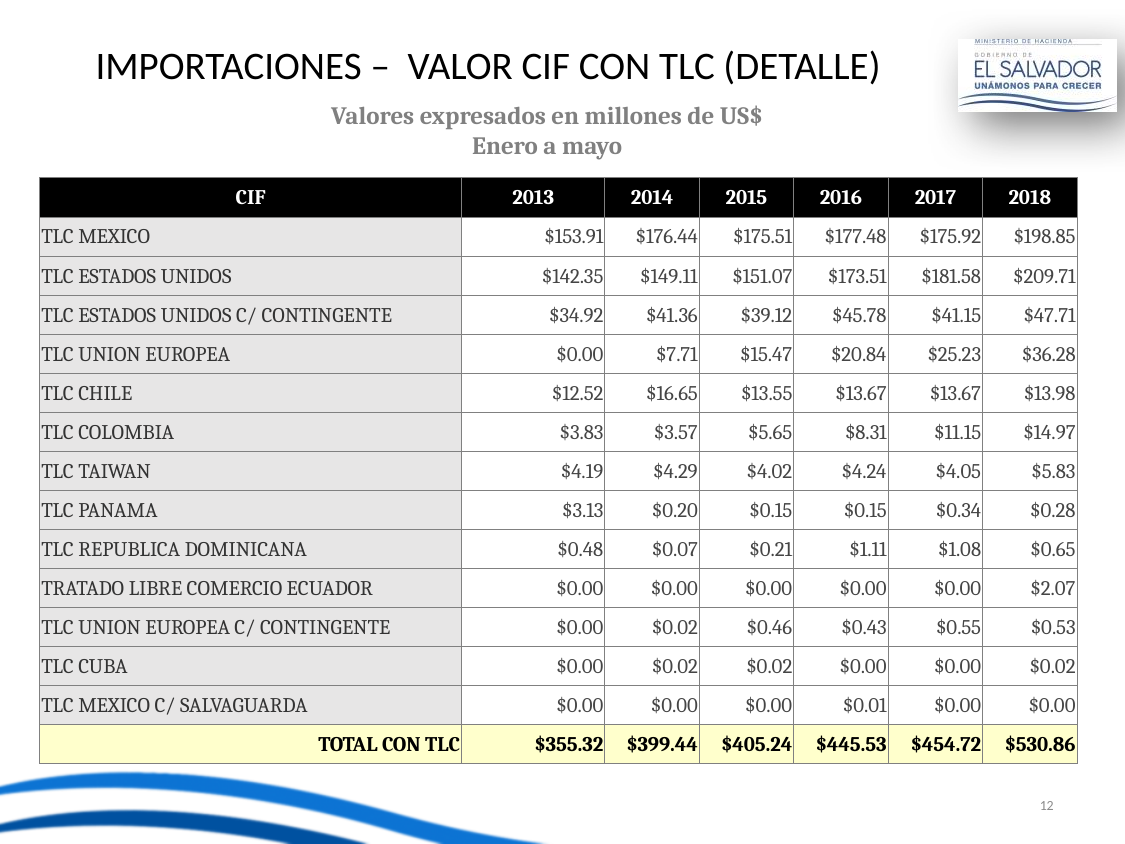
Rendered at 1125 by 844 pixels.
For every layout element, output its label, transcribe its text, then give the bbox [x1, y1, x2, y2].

table_cell $1.08 [889, 530, 982, 568]
table_cell $0.20 [605, 491, 699, 529]
table_cell $0.53 [983, 608, 1077, 646]
picture [958, 39, 1117, 112]
table_cell $0.65 [983, 530, 1077, 568]
table_cell $4.24 [794, 452, 888, 490]
table_cell $0.28 [983, 491, 1077, 529]
table_cell $530.86 [983, 725, 1077, 763]
table_cell $0.43 [794, 608, 888, 646]
title IMPORTACIONES – VALOR CIF CON TLC (DETALLE) [0, 25, 977, 103]
table_cell $0.15 [700, 491, 793, 529]
table_cell $198.85 [983, 218, 1077, 256]
table_cell $0.00 [605, 569, 699, 607]
table_header CIF [40, 178, 461, 217]
table_cell $0.00 [700, 569, 793, 607]
table_cell $36.28 [983, 335, 1077, 373]
table_cell $15.47 [700, 335, 793, 373]
table_cell $14.97 [983, 413, 1077, 451]
table_cell $0.00 [889, 647, 982, 685]
table_cell $0.21 [700, 530, 793, 568]
table_cell $149.11 [605, 257, 699, 295]
table_cell $1.11 [794, 530, 888, 568]
table_cell TLC PANAMA [40, 491, 461, 529]
slide_number 12 [806, 782, 1069, 827]
table_cell TLC UNION EUROPEA [40, 335, 461, 373]
table_cell TLC TAIWAN [40, 452, 461, 490]
table_header 2017 [889, 178, 982, 217]
table_header 2014 [605, 178, 699, 217]
table_cell TLC CUBA [40, 647, 461, 685]
table_cell $3.57 [605, 413, 699, 451]
table_cell $3.13 [462, 491, 604, 529]
table_cell $0.07 [605, 530, 699, 568]
table_cell $176.44 [605, 218, 699, 256]
table_cell $45.78 [794, 296, 888, 334]
table_cell $41.15 [889, 296, 982, 334]
table_cell $0.00 [794, 569, 888, 607]
table_cell TLC UNION EUROPEA C/ CONTINGENTE [40, 608, 461, 646]
table_cell $11.15 [889, 413, 982, 451]
table_cell $405.24 [700, 725, 793, 763]
table_cell $13.98 [983, 374, 1077, 412]
table_cell TRATADO LIBRE COMERCIO ECUADOR [40, 569, 461, 607]
table_cell $0.02 [700, 647, 793, 685]
table_cell TLC MEXICO [40, 218, 461, 256]
table_cell TLC MEXICO C/ SALVAGUARDA [40, 686, 461, 724]
table_cell $34.92 [462, 296, 604, 334]
table_cell $12.52 [462, 374, 604, 412]
table_cell $0.02 [605, 608, 699, 646]
table_cell $0.00 [462, 608, 604, 646]
table_cell $142.35 [462, 257, 604, 295]
table_cell $355.32 [462, 725, 604, 762]
table_cell TLC COLOMBIA [40, 413, 461, 451]
table_cell $4.19 [462, 452, 604, 490]
table_cell $13.67 [794, 374, 888, 412]
table_cell TOTAL CON TLC [40, 725, 461, 762]
table_cell $0.00 [605, 686, 699, 724]
table_cell $0.02 [605, 647, 699, 685]
table_cell $0.00 [462, 686, 604, 724]
table_cell $4.02 [700, 452, 793, 490]
table_cell $25.23 [889, 335, 982, 373]
table_cell $7.71 [605, 335, 699, 373]
table_cell $4.05 [889, 452, 982, 490]
table_cell $181.58 [889, 257, 982, 295]
table_cell $0.01 [794, 686, 888, 724]
table_cell $0.46 [700, 608, 793, 646]
table_cell $0.00 [700, 686, 793, 724]
table_cell $47.71 [983, 296, 1077, 334]
table_cell $175.92 [889, 218, 982, 256]
table_cell $13.67 [889, 374, 982, 412]
table_header 2015 [700, 178, 793, 217]
table_cell $209.71 [983, 257, 1077, 295]
table_cell TLC CHILE [40, 374, 461, 412]
table_header 2016 [794, 178, 888, 217]
table_cell $16.65 [605, 374, 699, 412]
table_header 2018 [983, 178, 1077, 217]
table_cell $0.00 [794, 647, 888, 685]
table_cell $4.29 [605, 452, 699, 490]
table_cell $0.00 [462, 647, 604, 685]
table_cell $39.12 [700, 296, 793, 334]
table_cell TLC ESTADOS UNIDOS C/ CONTINGENTE [40, 296, 461, 334]
table_cell $41.36 [605, 296, 699, 334]
table_cell $8.31 [794, 413, 888, 451]
table_cell TLC ESTADOS UNIDOS [40, 257, 461, 295]
table_cell $454.72 [889, 725, 982, 763]
table_cell $20.84 [794, 335, 888, 373]
table_cell $0.00 [462, 569, 604, 607]
picture [0, 763, 643, 844]
text_box Valores expresados en millones de US$ Enero a mayo [288, 91, 807, 167]
table_cell $0.00 [889, 569, 982, 607]
table_cell $5.65 [700, 413, 793, 451]
table_cell $177.48 [794, 218, 888, 256]
table_cell $5.83 [983, 452, 1077, 490]
table_cell $0.00 [983, 686, 1077, 724]
table_cell $175.51 [700, 218, 793, 256]
table_cell $3.83 [462, 413, 604, 451]
table_cell $445.53 [794, 725, 888, 763]
table_header 2013 [462, 178, 604, 217]
table_cell TLC REPUBLICA DOMINICANA [40, 530, 461, 568]
table_cell $0.15 [794, 491, 888, 529]
table_cell $13.55 [700, 374, 793, 412]
table_cell $399.44 [605, 725, 699, 763]
table_cell $0.34 [889, 491, 982, 529]
table_cell $153.91 [462, 218, 604, 256]
table_cell $0.00 [462, 335, 604, 373]
table_cell $173.51 [794, 257, 888, 295]
table_cell $0.02 [983, 647, 1077, 685]
table_cell $0.55 [889, 608, 982, 646]
table_cell $151.07 [700, 257, 793, 295]
table_cell $0.48 [462, 530, 604, 568]
table_cell $0.00 [889, 686, 982, 724]
table_cell $2.07 [983, 569, 1077, 607]
